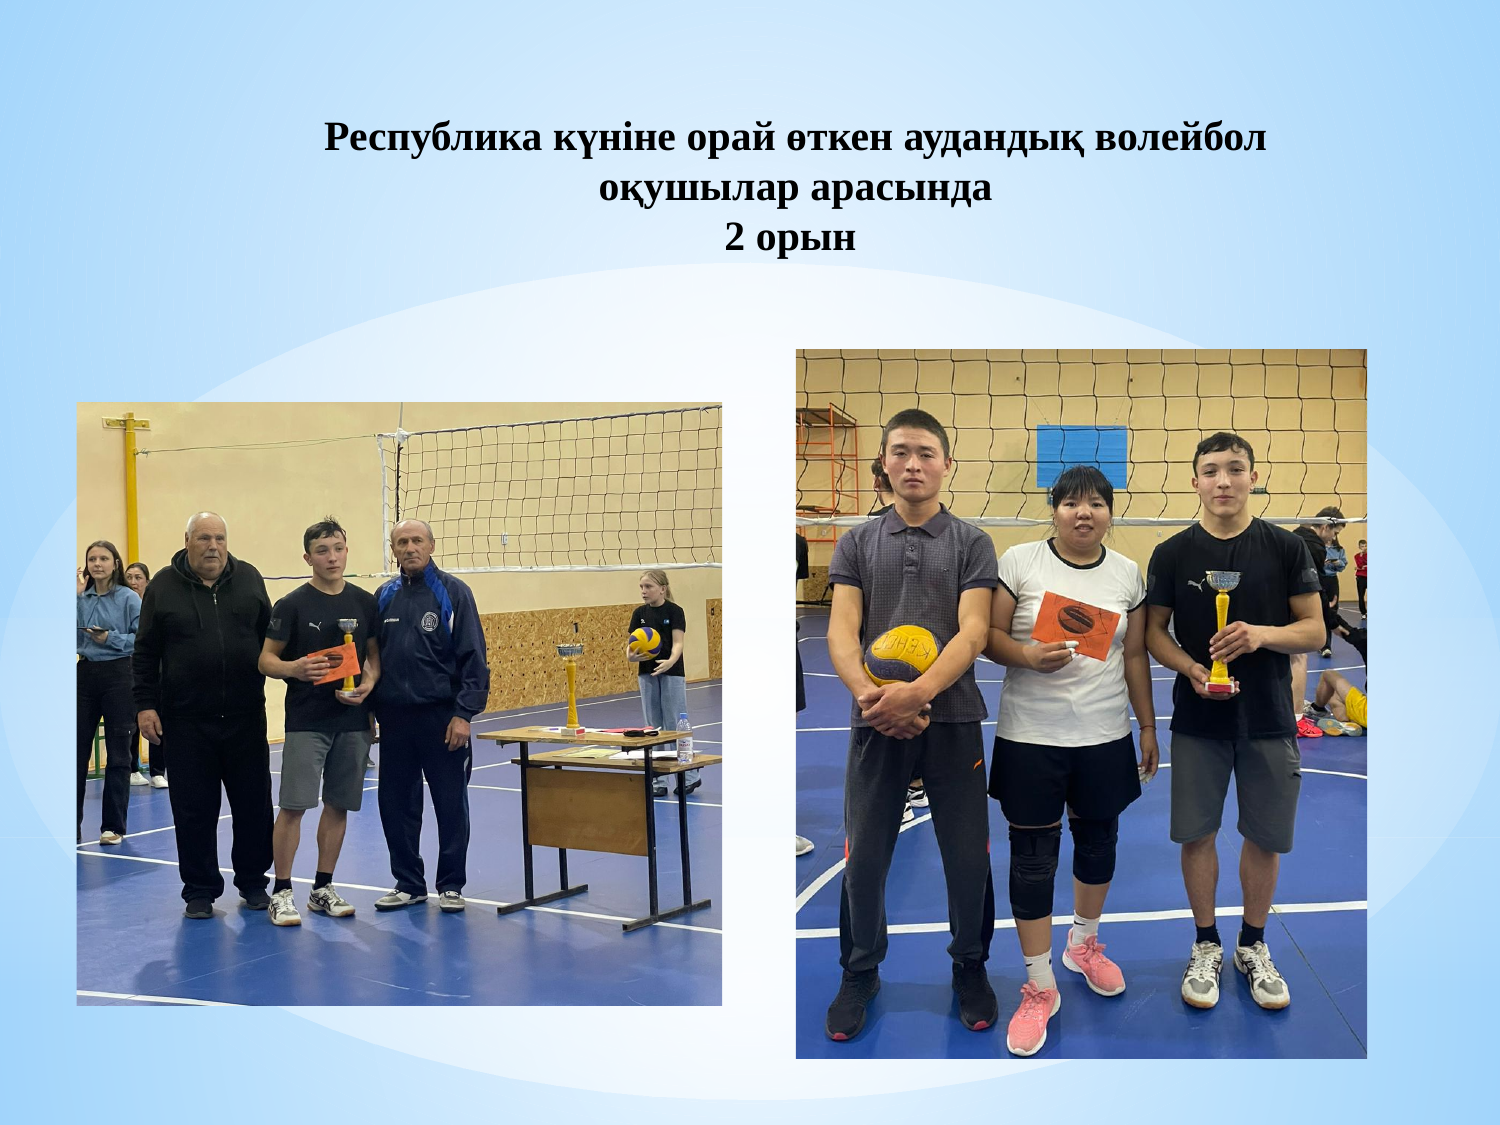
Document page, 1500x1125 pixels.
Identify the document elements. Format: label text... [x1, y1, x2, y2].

text_box Республика күніне орай өткен аудандық волейбол оқушылар арасында 2 орын [265, 101, 1326, 266]
picture [76, 402, 723, 1006]
picture [795, 349, 1368, 1059]
